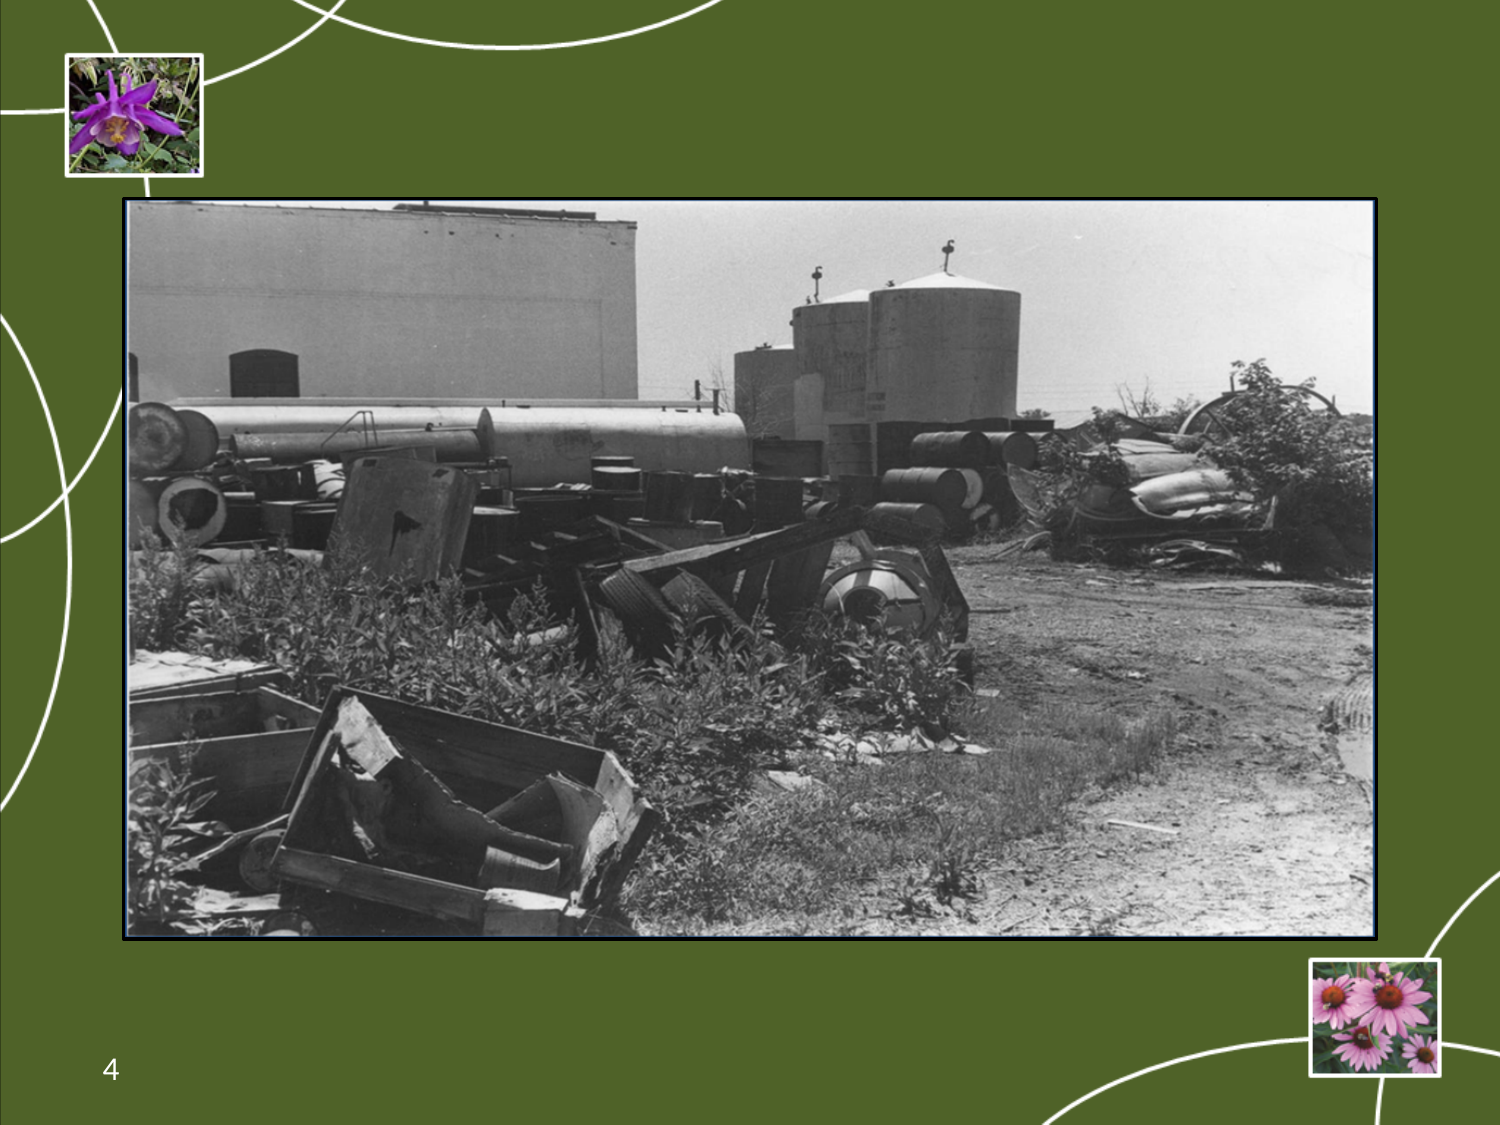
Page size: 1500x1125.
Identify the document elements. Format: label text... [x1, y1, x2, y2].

picture [0, 0, 1500, 1125]
slide_number 4 [87, 1037, 438, 1098]
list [124, 199, 1376, 938]
